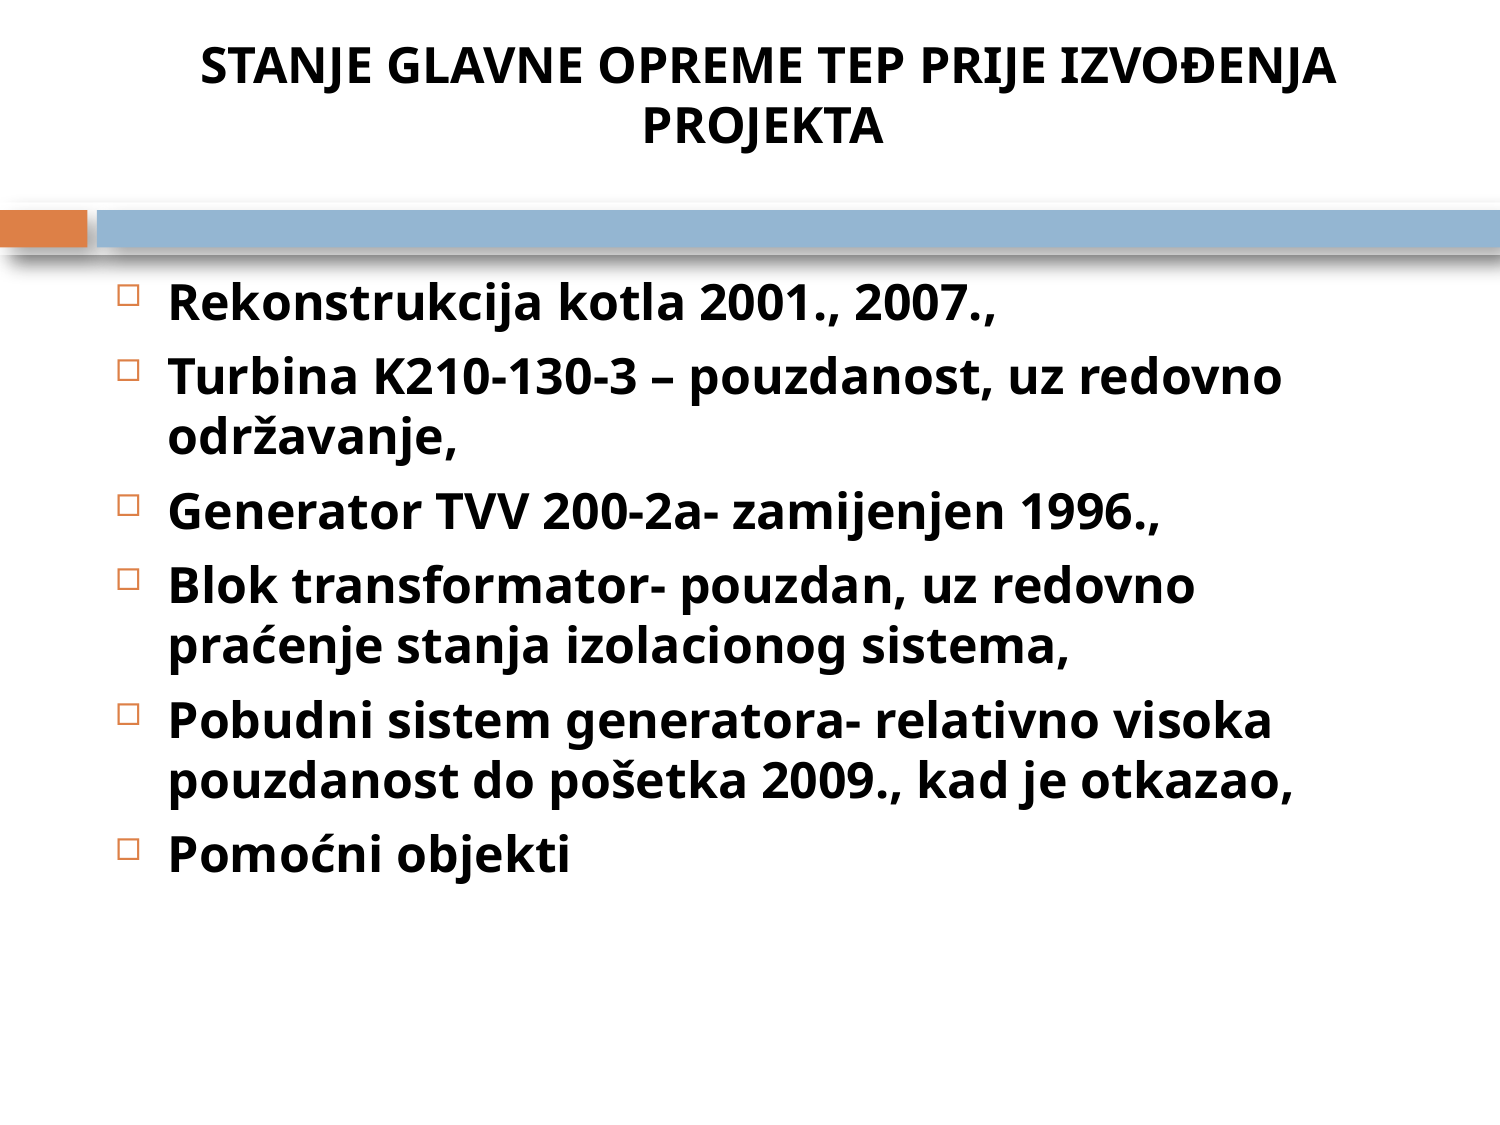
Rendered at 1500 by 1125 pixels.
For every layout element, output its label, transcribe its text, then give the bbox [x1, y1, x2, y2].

title STANJE GLAVNE OPREME TEP PRIJE IZVOĐENJA PROJEKTA [100, 37, 1438, 200]
list Rekonstrukcija kotla 2001., 2007., Turbina K210-130-3 – pouzdanost, uz redovno održavanje, Generator TVV 200-2a- zamijenjen 1996., Blok transformator- pouzdan, uz redovno praćenje stanja izolacionog sistema, Pobudni sistem generatora- relativno visoka pouzdanost do pošetka 2009., kad je otkazao, Pomoćni objekti [100, 262, 1438, 1000]
